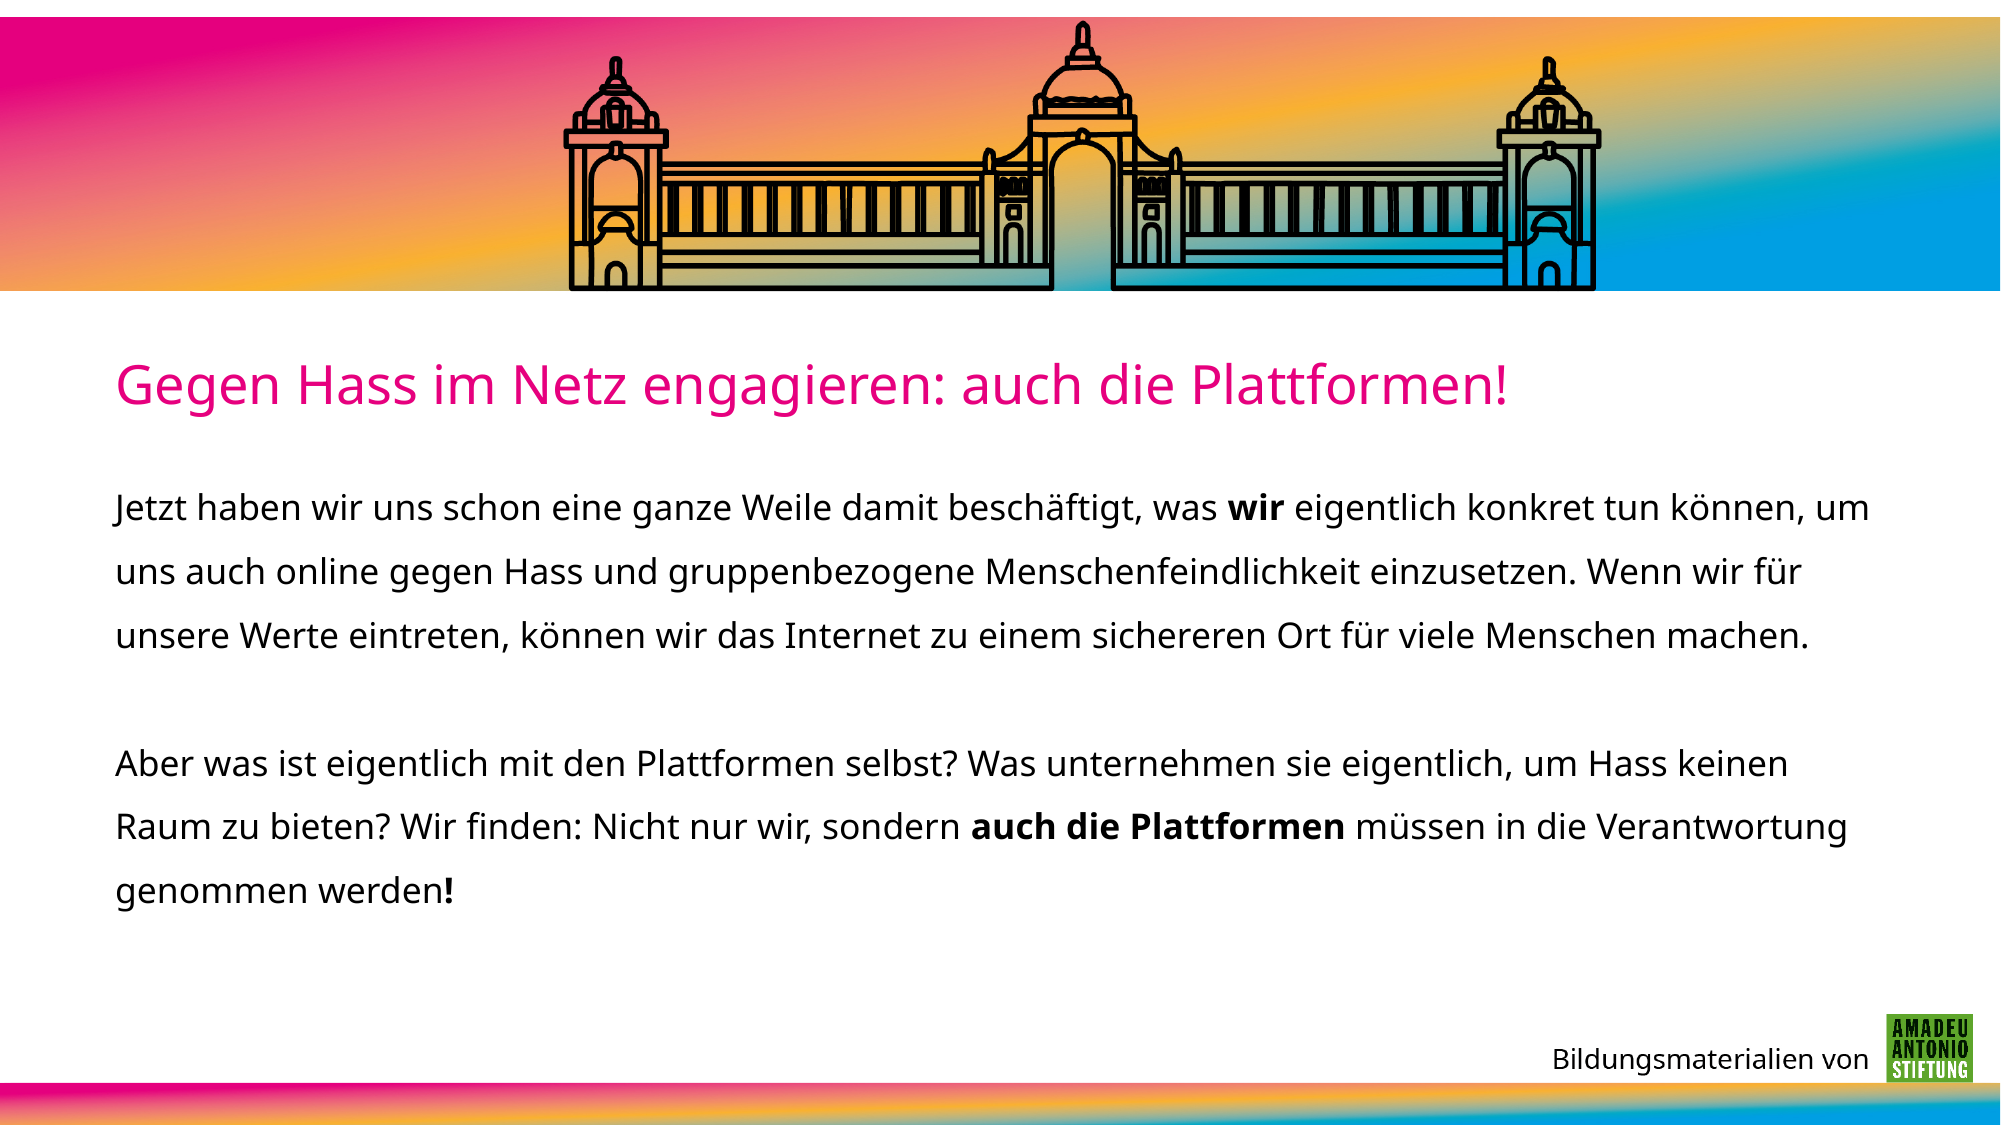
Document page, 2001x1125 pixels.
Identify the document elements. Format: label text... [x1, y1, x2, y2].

text_box Gegen Hass im Netz engagieren: auch die Plattformen! [100, 343, 1907, 424]
picture [0, 0, 2001, 1125]
text_box Jetzt haben wir uns schon eine ganze Weile damit beschäftigt, was wir eigentlich konkret tun können, um uns auch online gegen Hass und gruppenbezogene Menschenfeindlichkeit einzusetzen. Wenn wir für unsere Werte eintreten, können wir das Internet zu einem sichereren Ort für viele Menschen machen. Aber was ist eigentlich mit den Plattformen selbst? Was unternehmen sie eigentlich, um Hass keinen Raum zu bieten? Wir finden: Nicht nur wir, sondern auch die Plattformen müssen in die Verantwortung genommen werden! [100, 456, 1894, 919]
